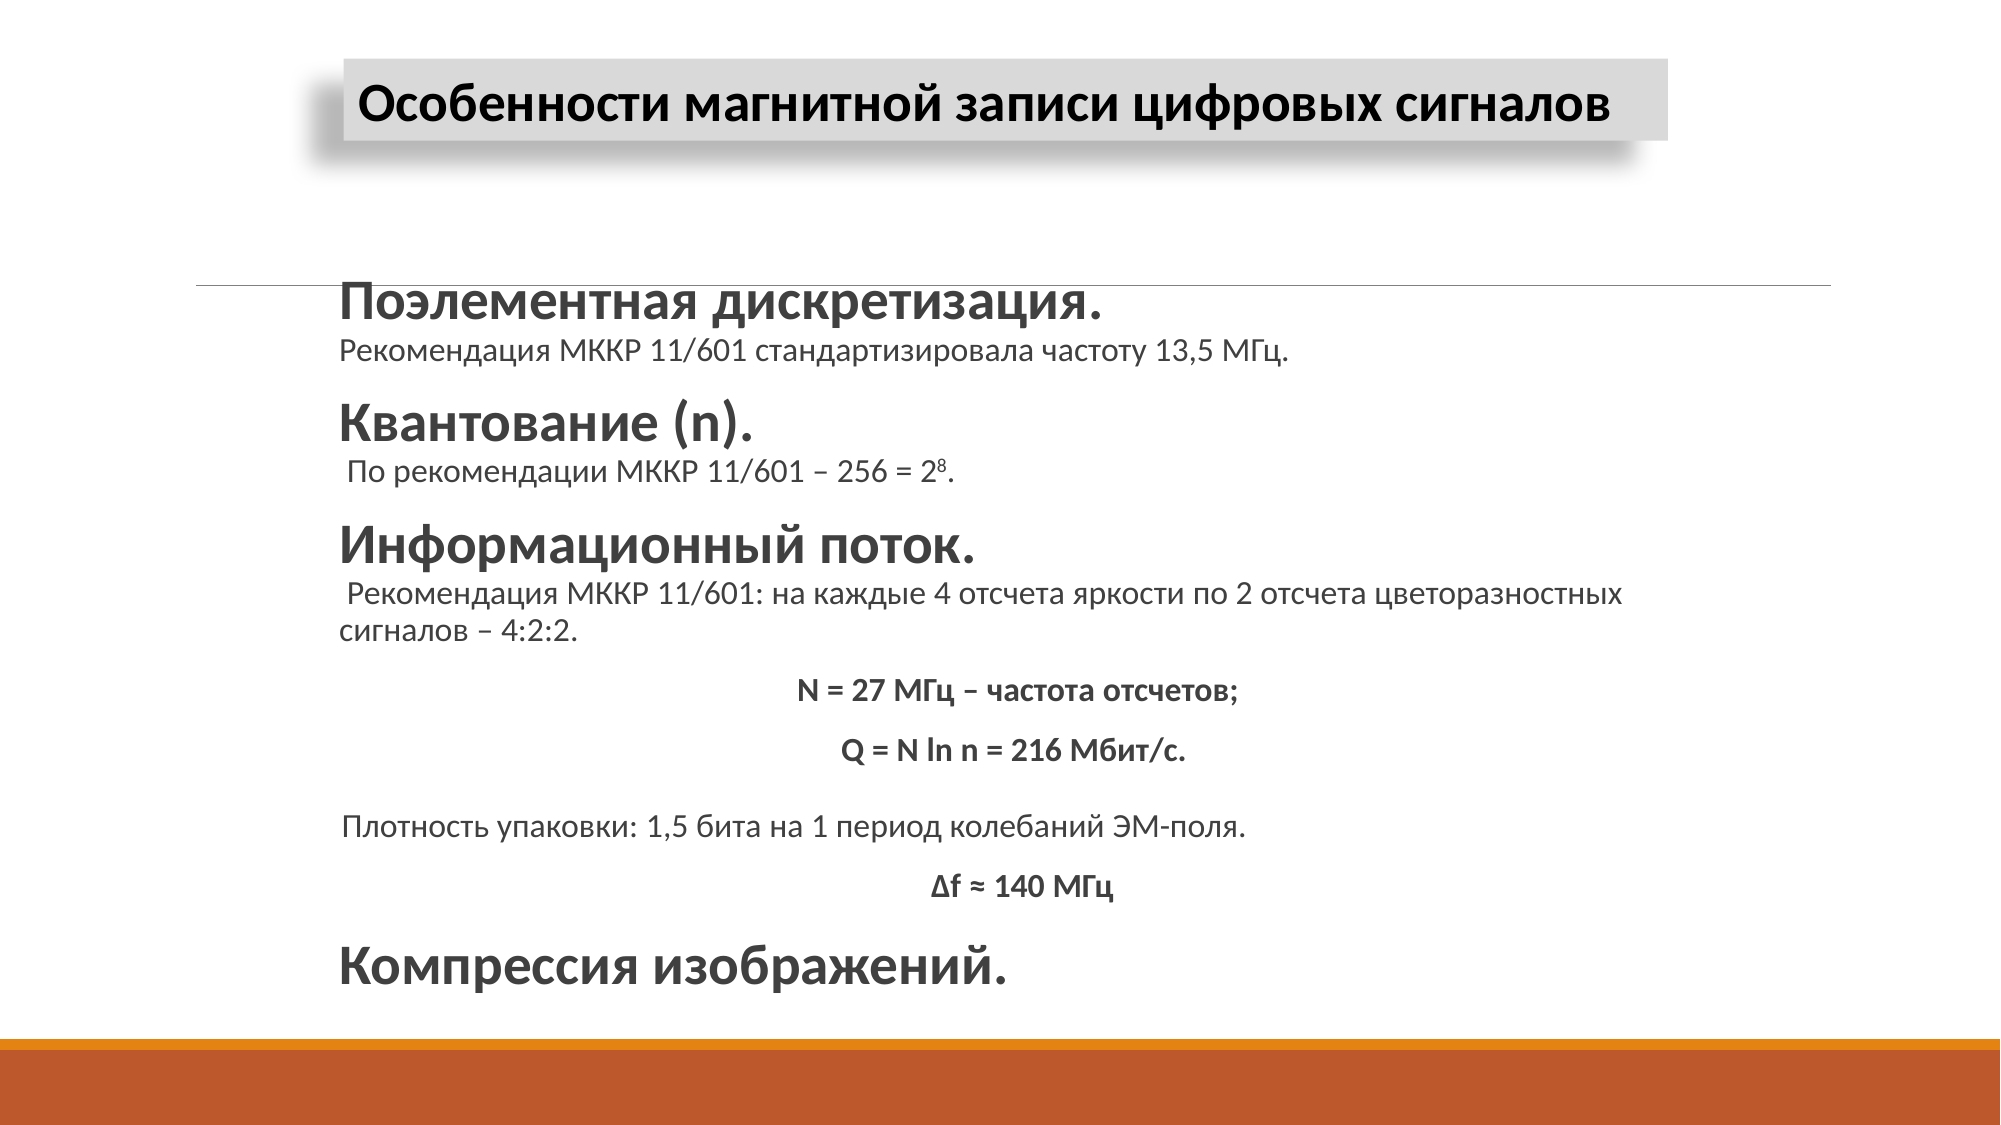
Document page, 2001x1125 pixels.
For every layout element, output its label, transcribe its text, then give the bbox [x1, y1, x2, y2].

text_box Особенности магнитной записи цифровых сигналов [343, 58, 1668, 141]
list Поэлементная дискретизация. Рекомендация МККР 11/601 стандартизировала частоту 13,5 МГц. Квантование (n). По рекомендации МККР 11/601 – 256 = 28. Информационный поток. Рекомендация МККР 11/601: на каждые 4 отсчета яркости по 2 отсчета цветоразностных сигналов – 4:2:2. N = 27 МГц – частота отсчетов; Q = N ln n = 216 Мбит/с. Плотность упаковки: 1,5 бита на 1 период колебаний ЭМ-поля. Δf ≈ 140 МГц Компрессия изображений. [324, 262, 1704, 1005]
